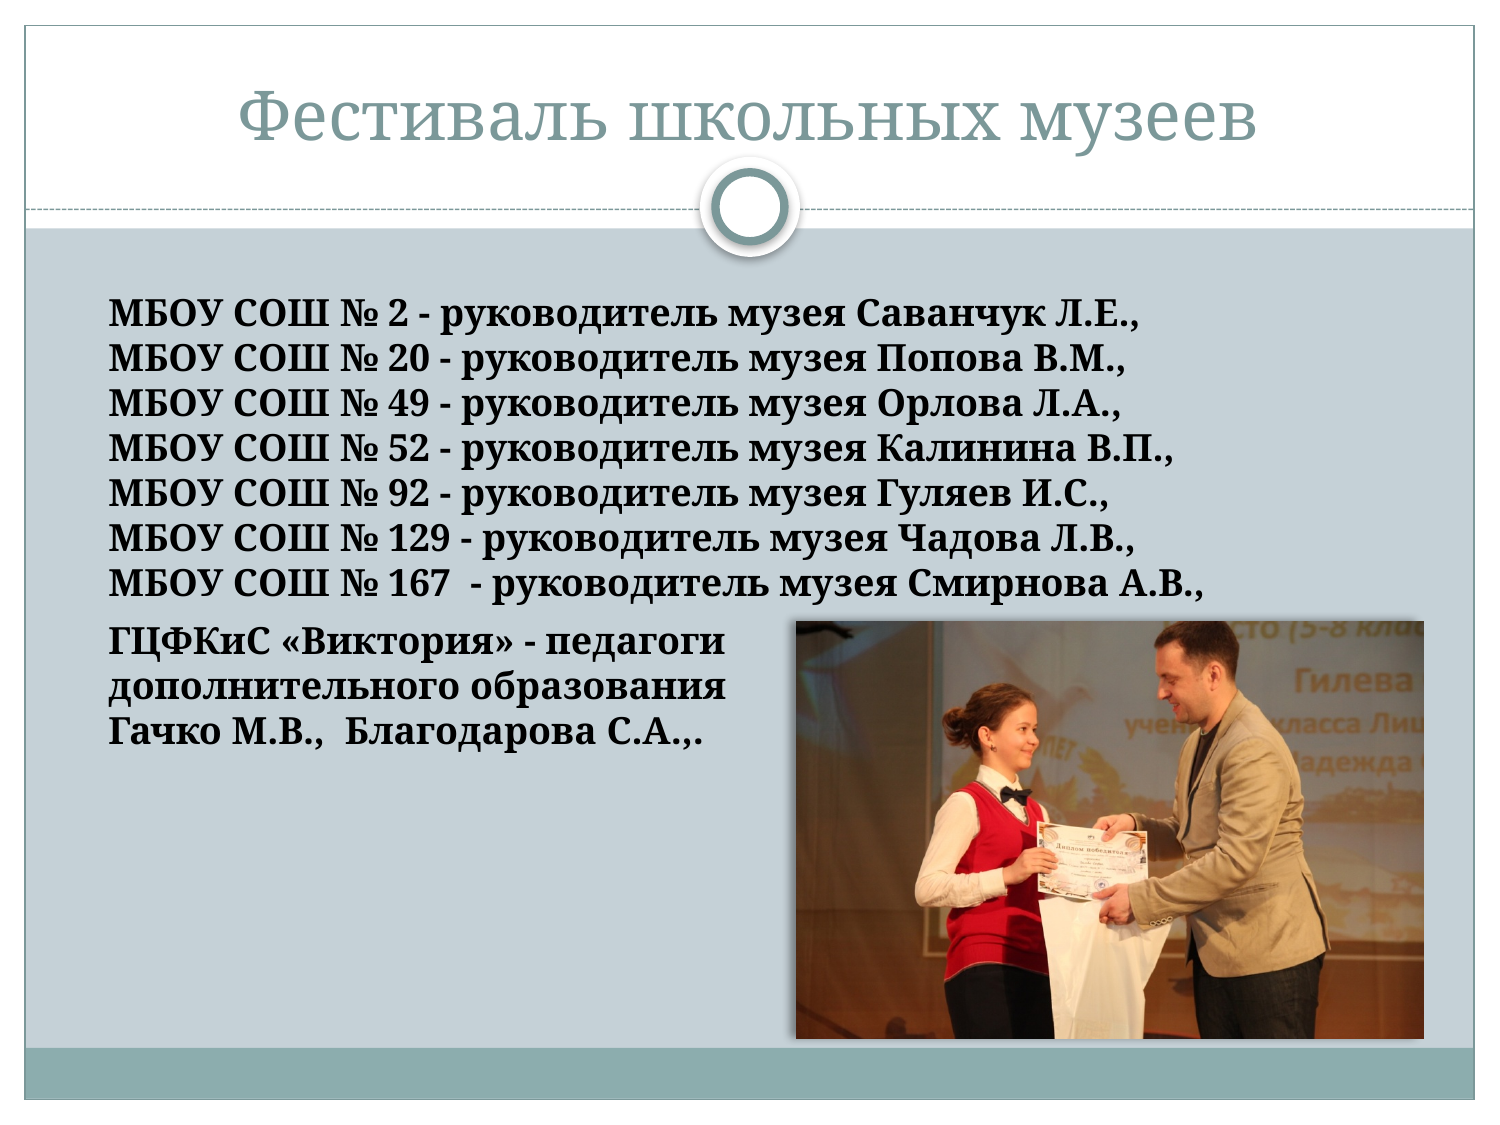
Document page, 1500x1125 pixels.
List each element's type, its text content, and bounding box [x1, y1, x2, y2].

title Фестиваль школьных музеев [49, 37, 1450, 162]
text_box МБОУ СОШ № 2 - руководитель музея Саванчук Л.Е., МБОУ СОШ № 20 - руководитель музея Попова В.М., МБОУ СОШ № 49 - руководитель музея Орлова Л.А., МБОУ СОШ № 52 - руководитель музея Калинина В.П., МБОУ СОШ № 92 - руководитель музея Гуляев И.С., МБОУ СОШ № 129 - руководитель музея Чадова Л.В., МБОУ СОШ № 167 - руководитель музея Смирнова А.В., [93, 281, 1430, 656]
picture [796, 620, 1424, 1040]
text_box ГЦФКиС «Виктория» - педагоги дополнительного образования Гачко М.В., Благодарова С.А.,. [93, 609, 832, 760]
